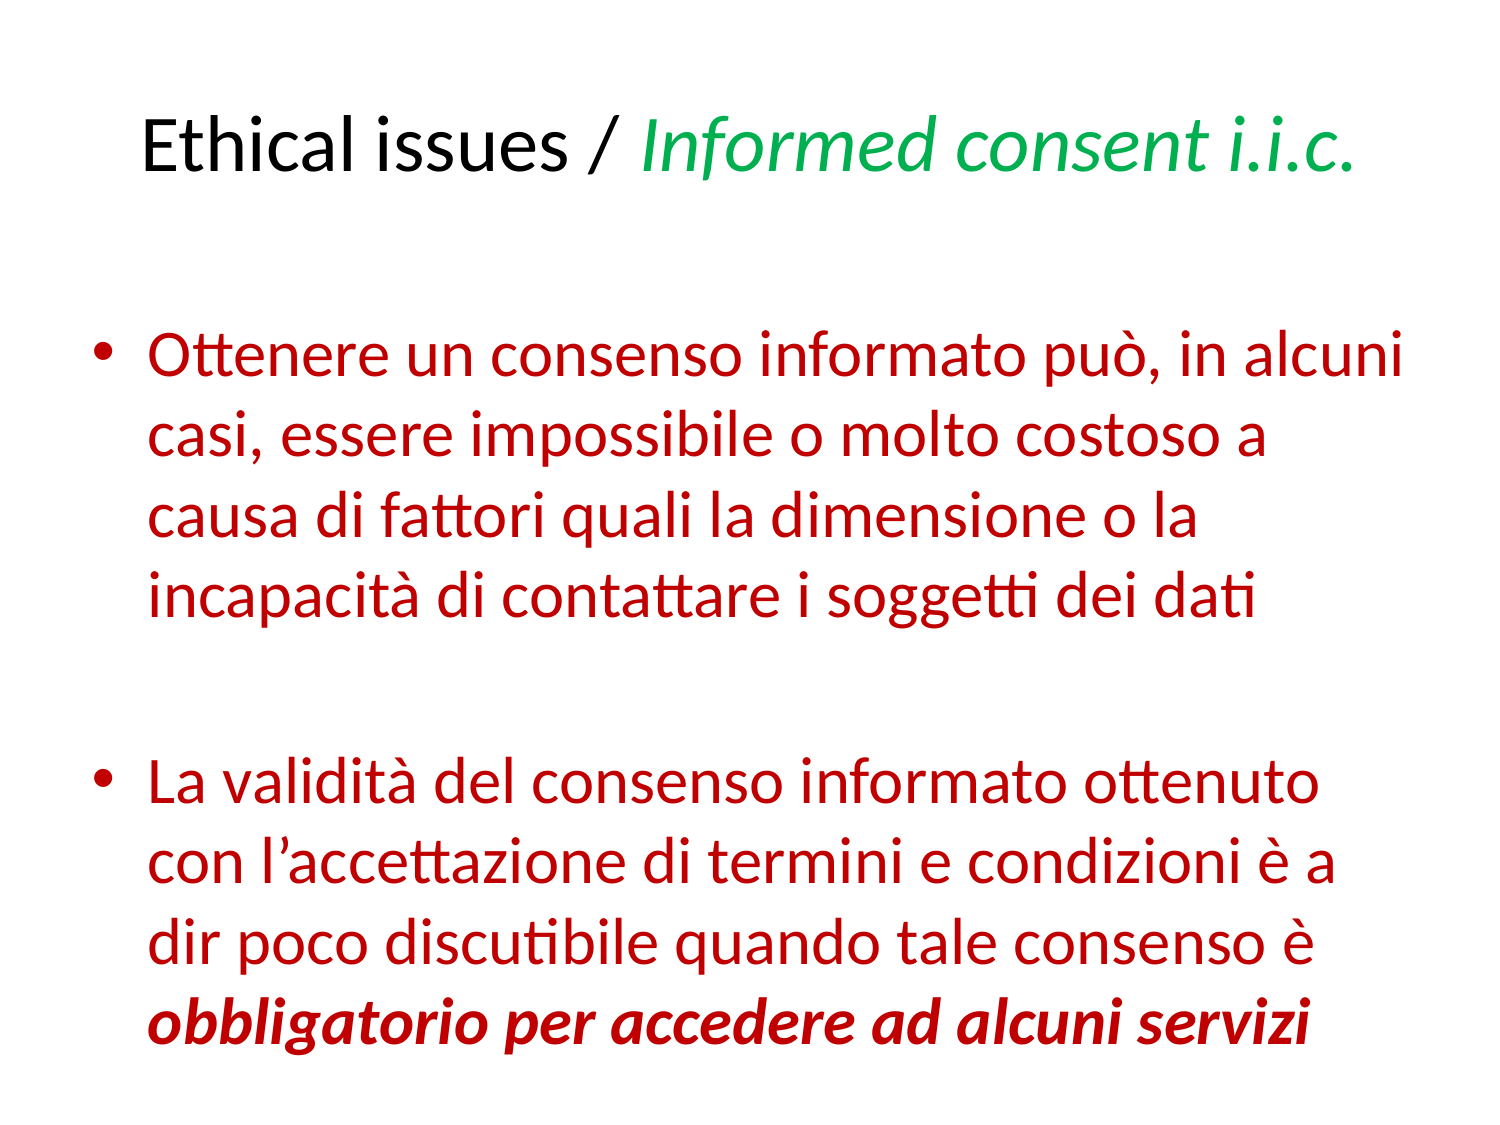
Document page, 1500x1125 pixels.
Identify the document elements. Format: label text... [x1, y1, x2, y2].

title Ethical issues / Informed consent i.i.c. [75, 45, 1425, 233]
list Ottenere un consenso informato può, in alcuni casi, essere impossibile o molto costoso a causa di fattori quali la dimensione o la incapacità di contattare i soggetti dei dati La validità del consenso informato ottenuto con l’accettazione di termini e condizioni è a dir poco discutibile quando tale consenso è obbligatorio per accedere ad alcuni servizi [76, 302, 1427, 1071]
